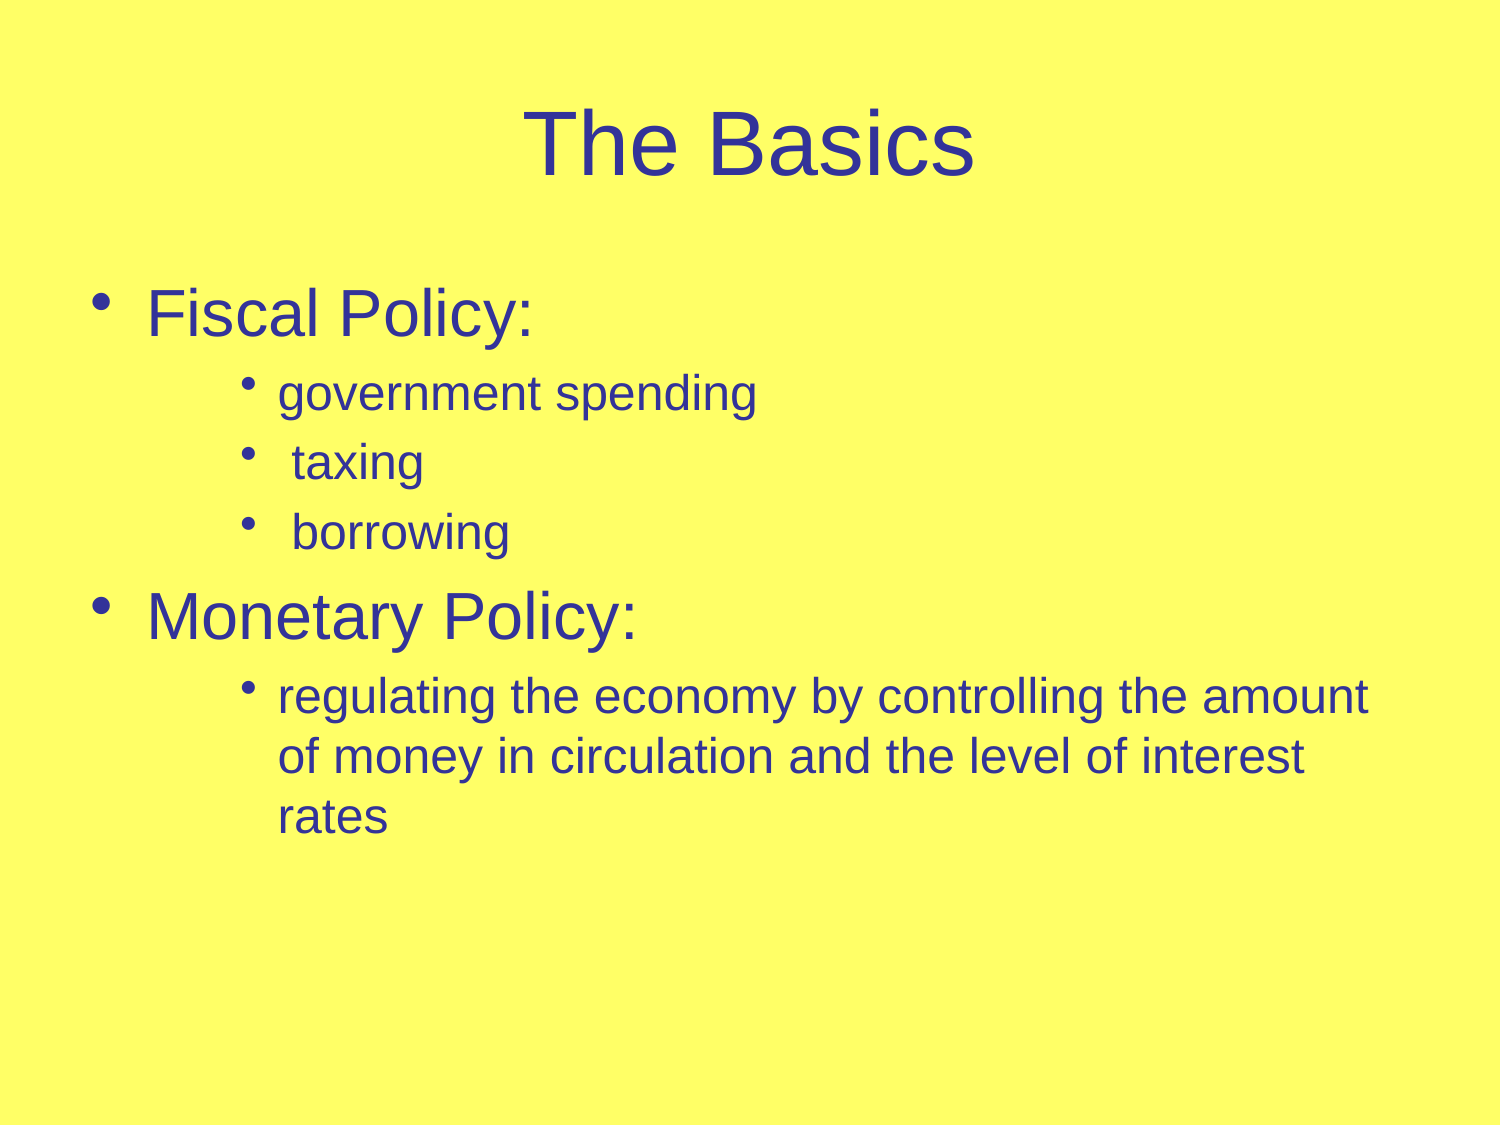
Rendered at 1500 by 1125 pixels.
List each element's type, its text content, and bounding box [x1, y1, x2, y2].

title The Basics [75, 45, 1425, 233]
list Fiscal Policy: government spending taxing borrowing Monetary Policy: regulating the economy by controlling the amount of money in circulation and the level of interest rates [75, 262, 1425, 1005]
